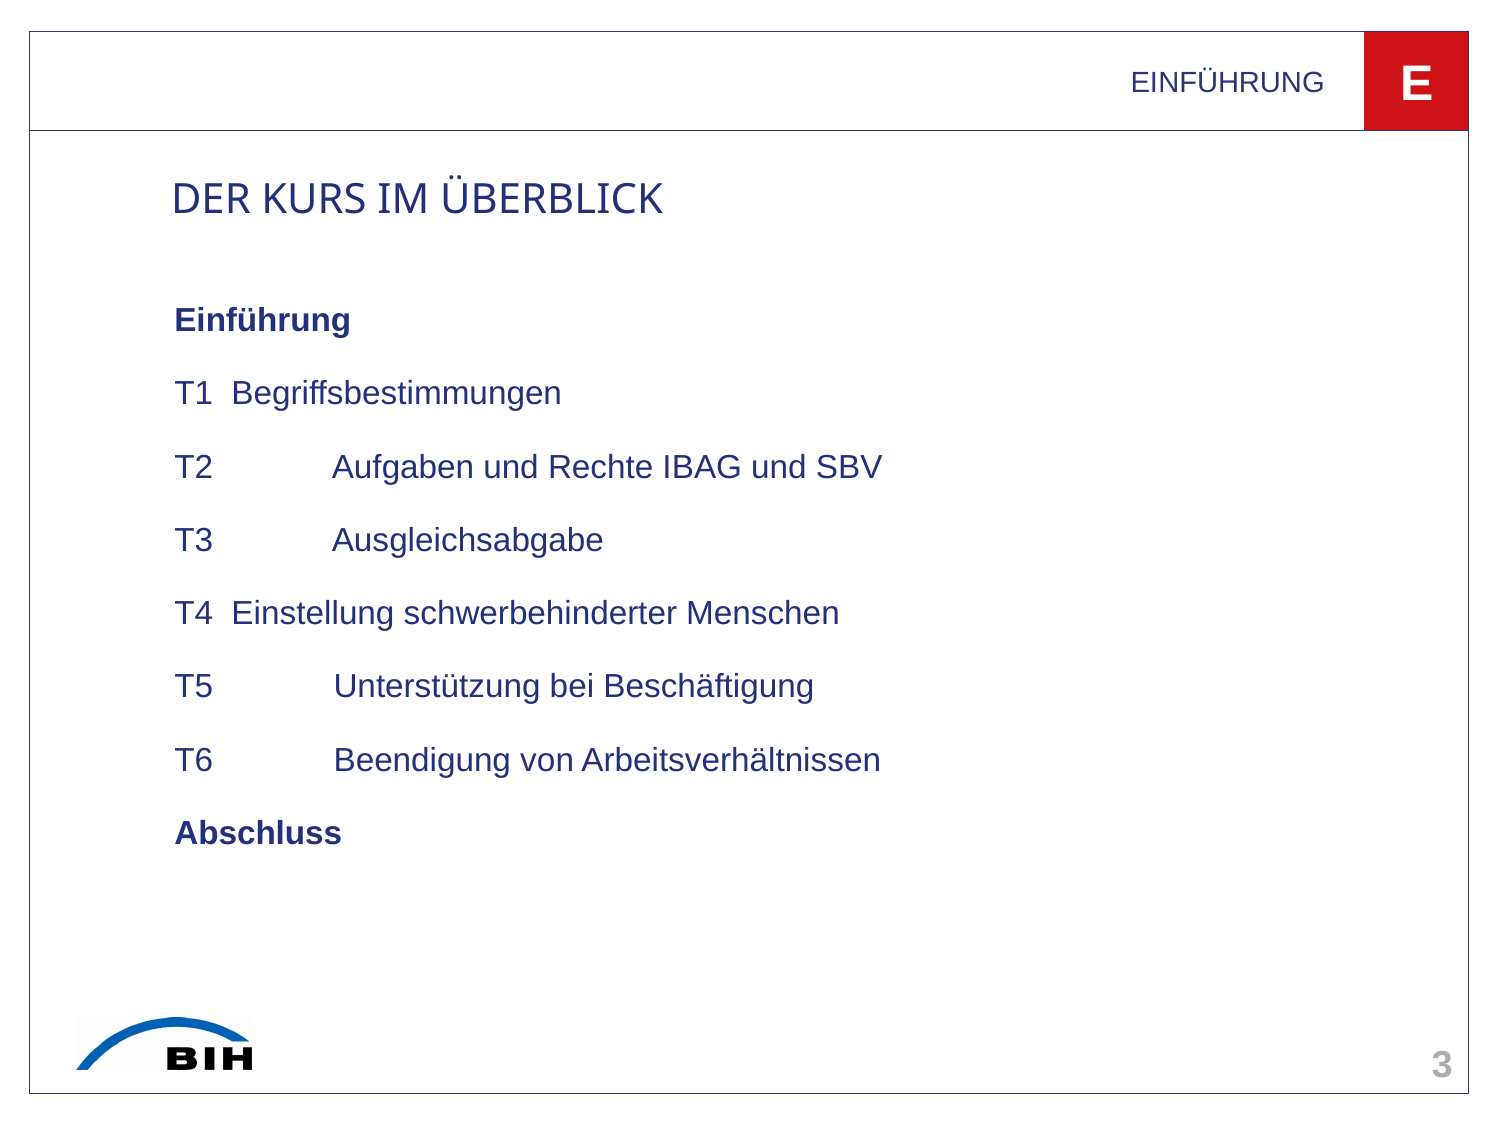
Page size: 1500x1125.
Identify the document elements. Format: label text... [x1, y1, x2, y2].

text_box Einführung T1 Begriffsbestimmungen T2 Aufgaben und Rechte IBAG und SBV T3 Ausgleichsabgabe T4 Einstellung schwerbehinderter Menschen T5 Unterstützung bei Beschäftigung T6 Beendigung von Arbeitsverhältnissen Abschluss [159, 290, 1318, 941]
list E [1364, 30, 1469, 130]
picture [76, 1017, 252, 1070]
title DER KURS IM ÜBERBLICK [171, 177, 1316, 277]
list EINFÜHRUNG [29, 30, 1364, 130]
slide_number 3 [1130, 1032, 1468, 1093]
